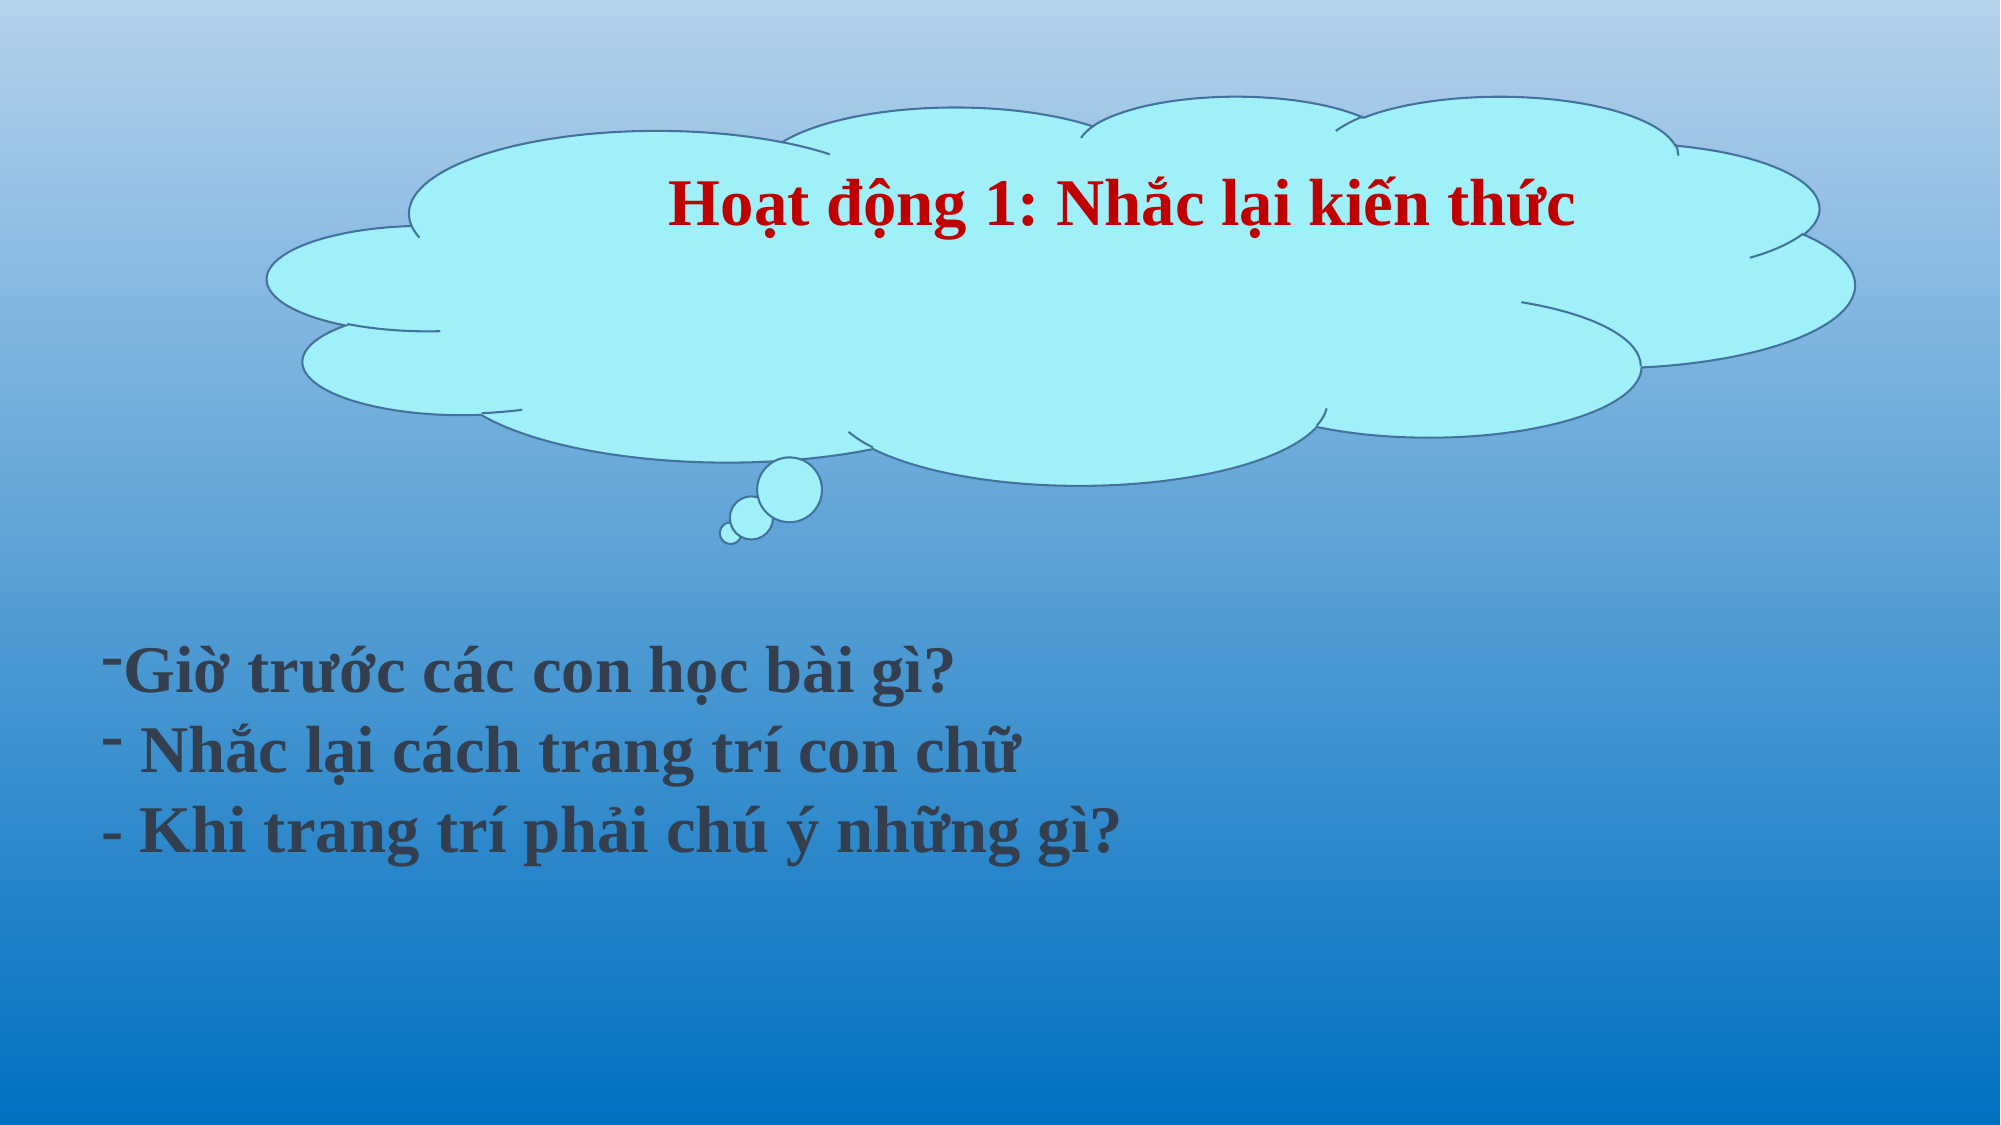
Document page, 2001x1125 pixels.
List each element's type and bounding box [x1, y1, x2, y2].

text_box [86, 95, 1855, 877]
